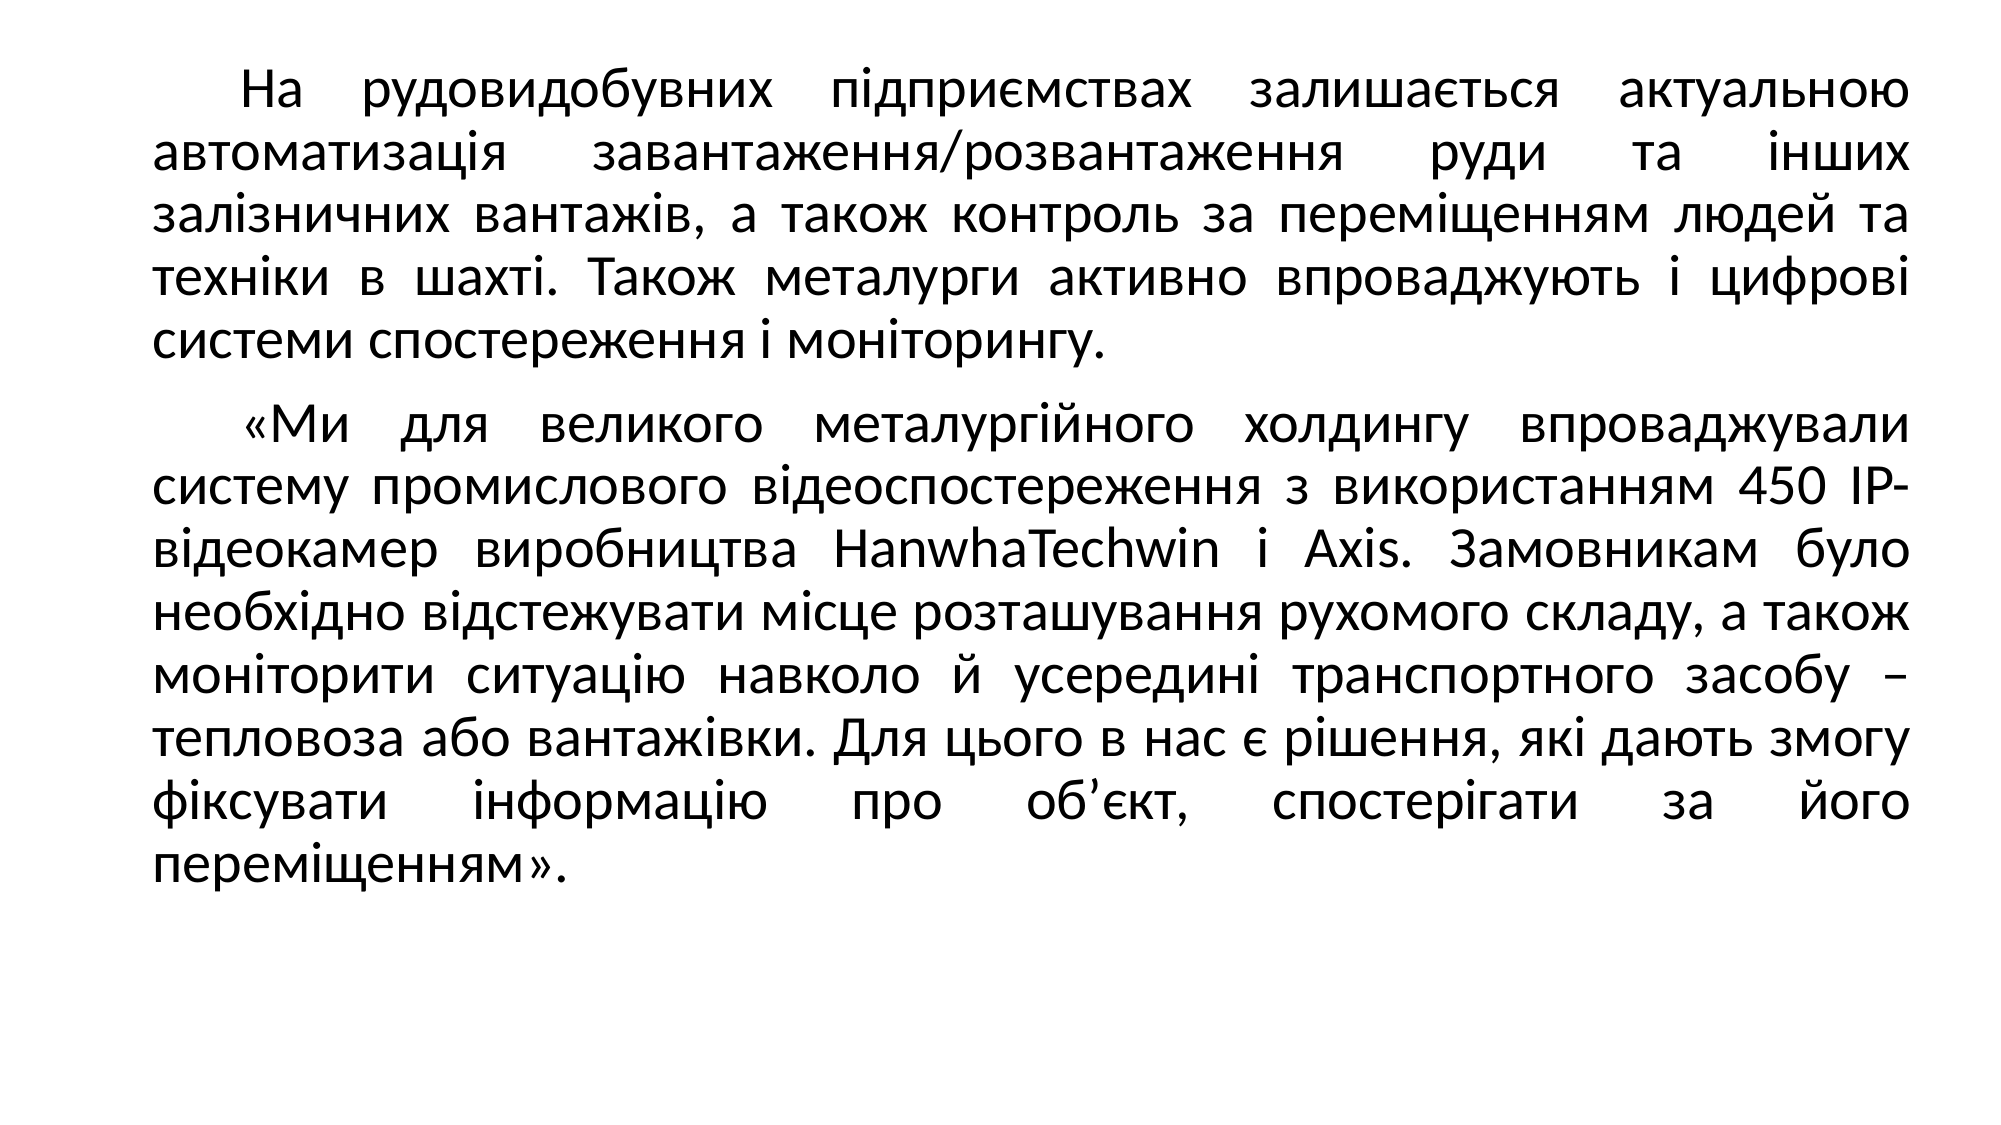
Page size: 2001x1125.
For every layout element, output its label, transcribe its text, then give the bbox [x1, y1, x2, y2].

list На рудовидобувних підприємствах залишається актуальною автоматизація завантаження/розвантаження руди та інших залізничних вантажів, а також контроль за переміщенням людей та техніки в шахті. Також металурги активно впроваджують і цифрові системи спостереження і моніторингу. «Ми для великого металургійного холдингу впроваджували систему промислового відеоспостереження з використанням 450 IP-відеокамер виробництва HanwhaTechwin і Axis. Замовникам було необхідно відстежувати місце розташування рухомого складу, а також моніторити ситуацію навколо й усередині транспортного засобу – тепловоза або вантажівки. Для цього в нас є рішення, які дають змогу фіксувати інформацію про об’єкт, спостерігати за його переміщенням». [137, 49, 1927, 1095]
